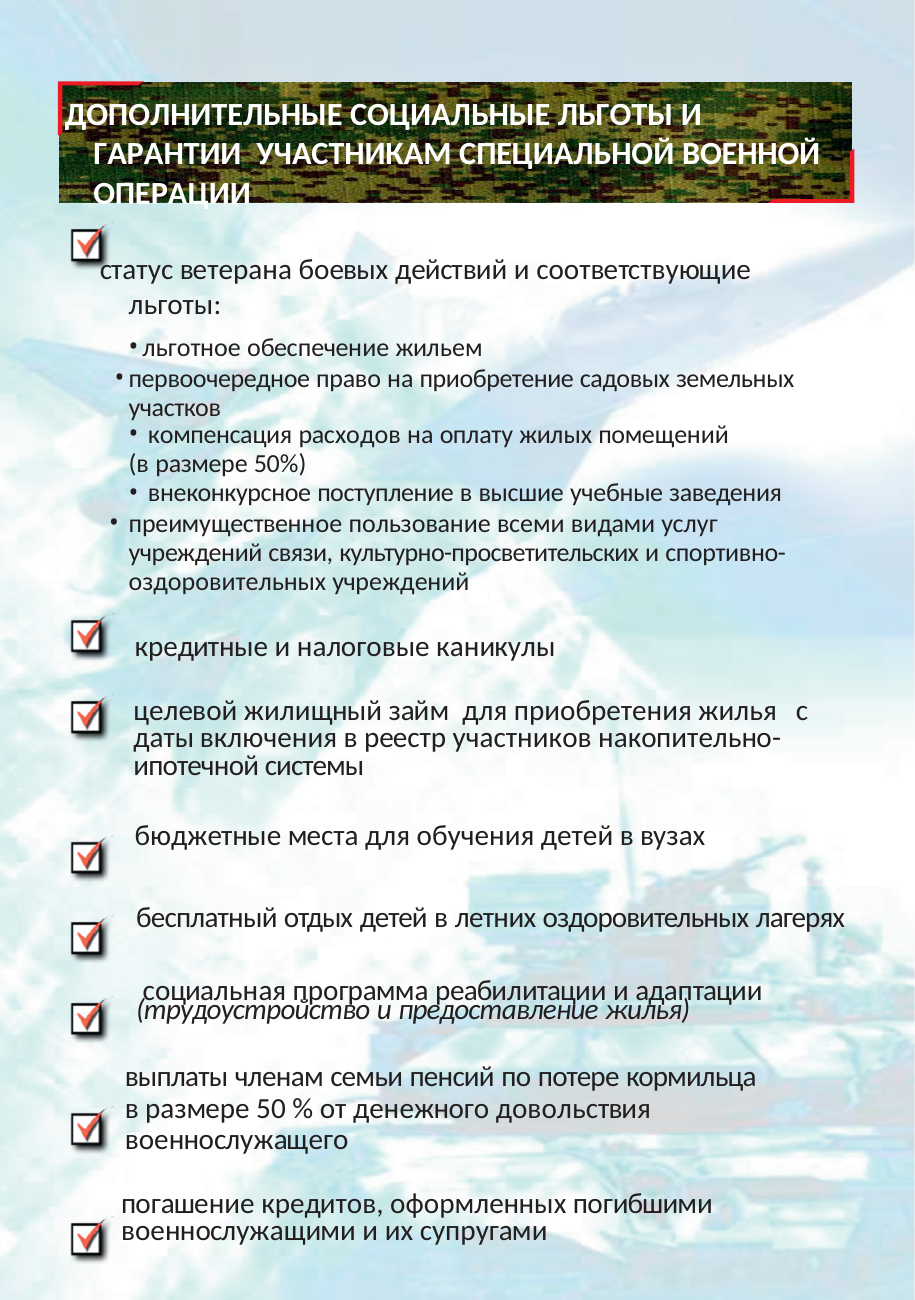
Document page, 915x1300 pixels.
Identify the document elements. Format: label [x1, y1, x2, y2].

text_box [0, 0, 915, 1300]
